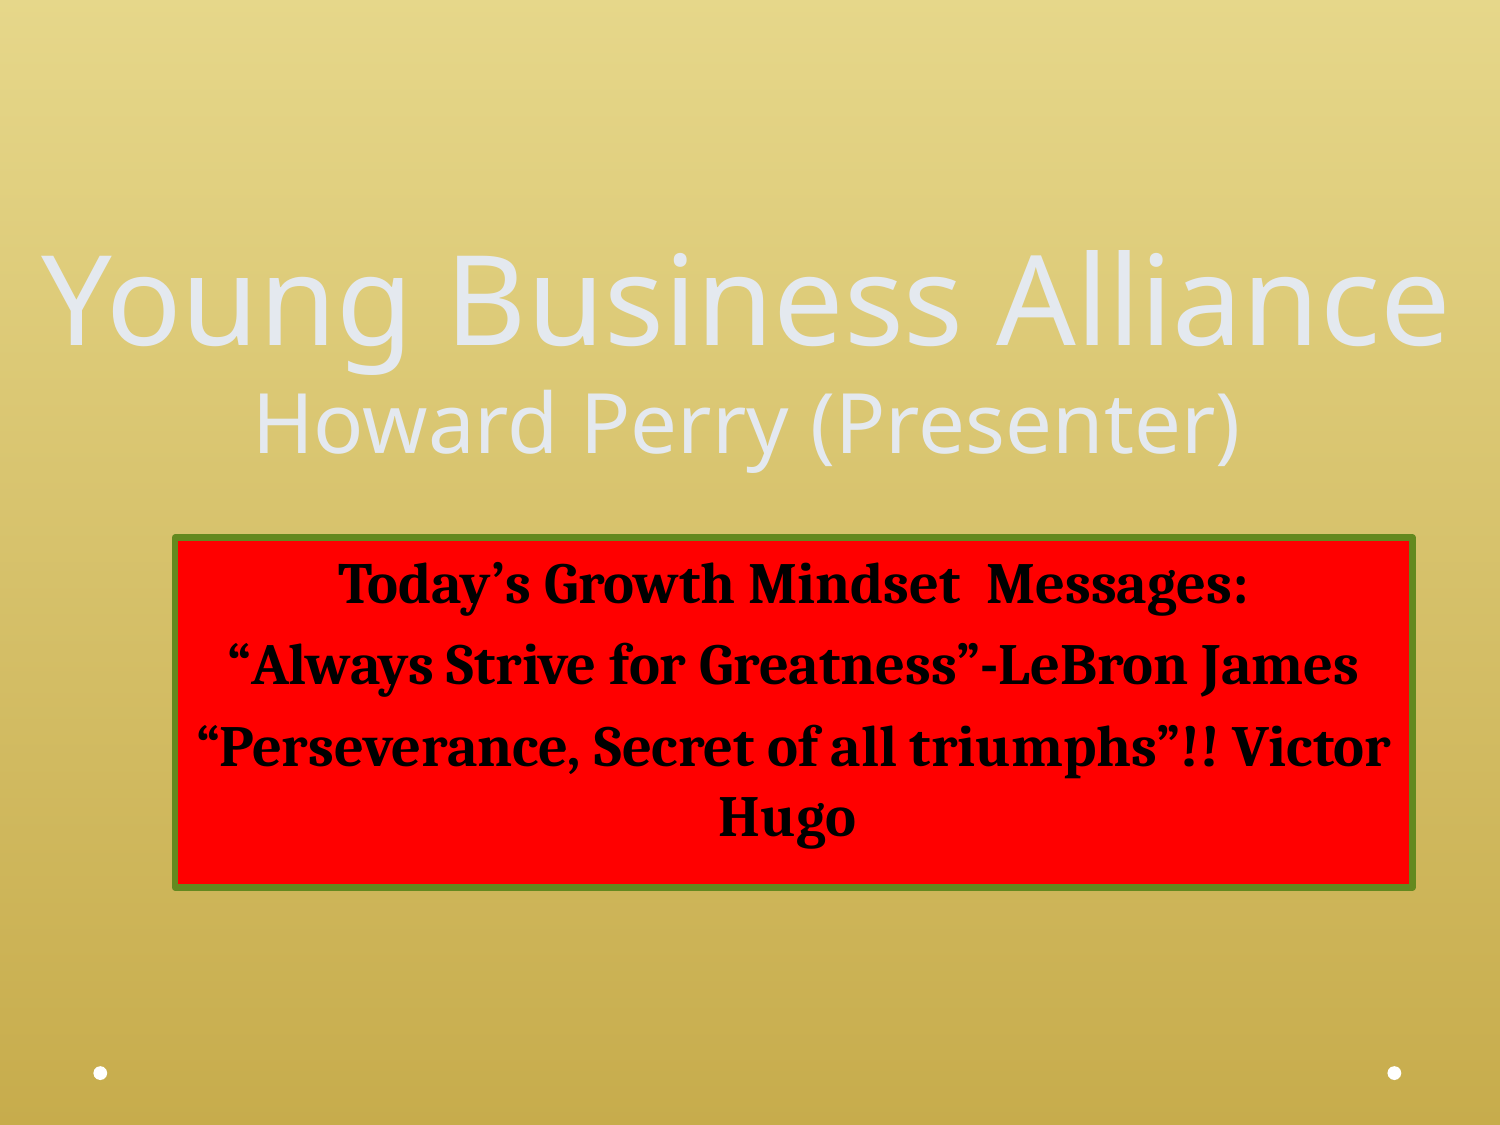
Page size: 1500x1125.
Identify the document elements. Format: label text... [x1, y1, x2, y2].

title Young Business Alliance Howard Perry (Presenter) [0, 212, 1497, 688]
subtitle Today’s Growth Mindset Messages: “Always Strive for Greatness”-LeBron James “Perseverance, Secret of all triumphs”!! Victor Hugo [174, 537, 1413, 888]
